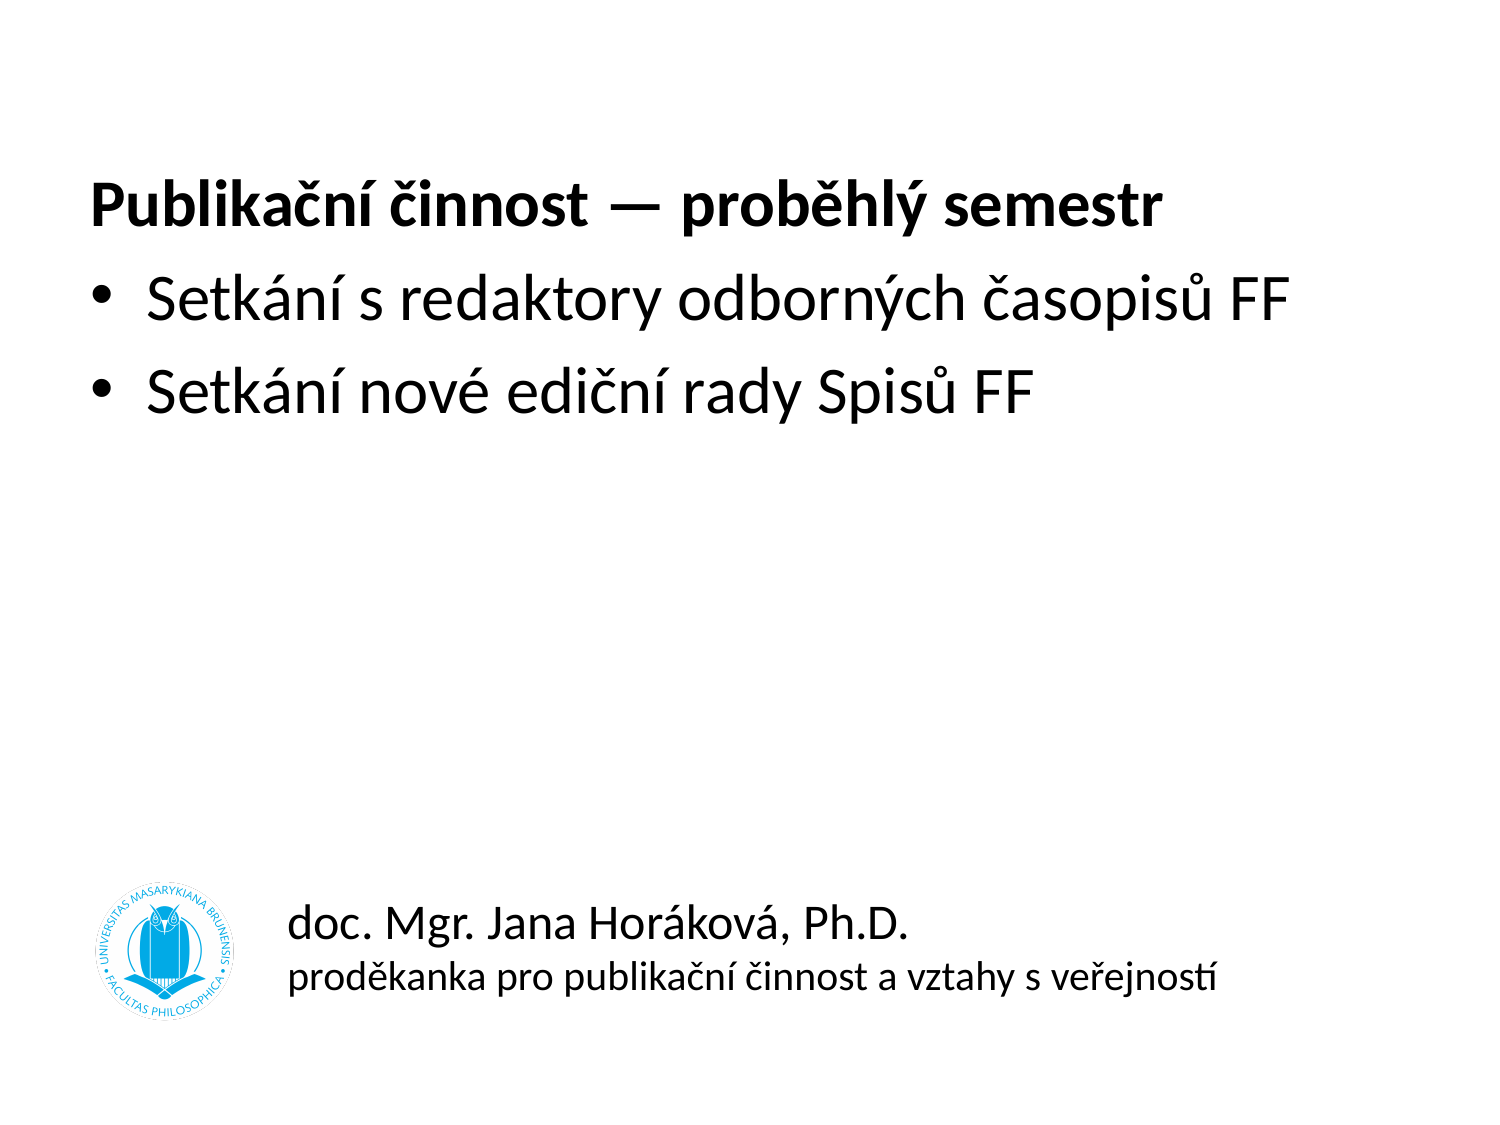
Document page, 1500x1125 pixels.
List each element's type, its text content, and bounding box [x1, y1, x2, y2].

picture [32, 765, 296, 1125]
list Publikační činnost — proběhlý semestr Setkání s redaktory odborných časopisů FF Setkání nové ediční rady Spisů FF [75, 152, 1425, 825]
title doc. Mgr. Jana Horáková, Ph.D. proděkanka pro publikační činnost a vztahy s veřejností [301, 825, 1500, 1013]
